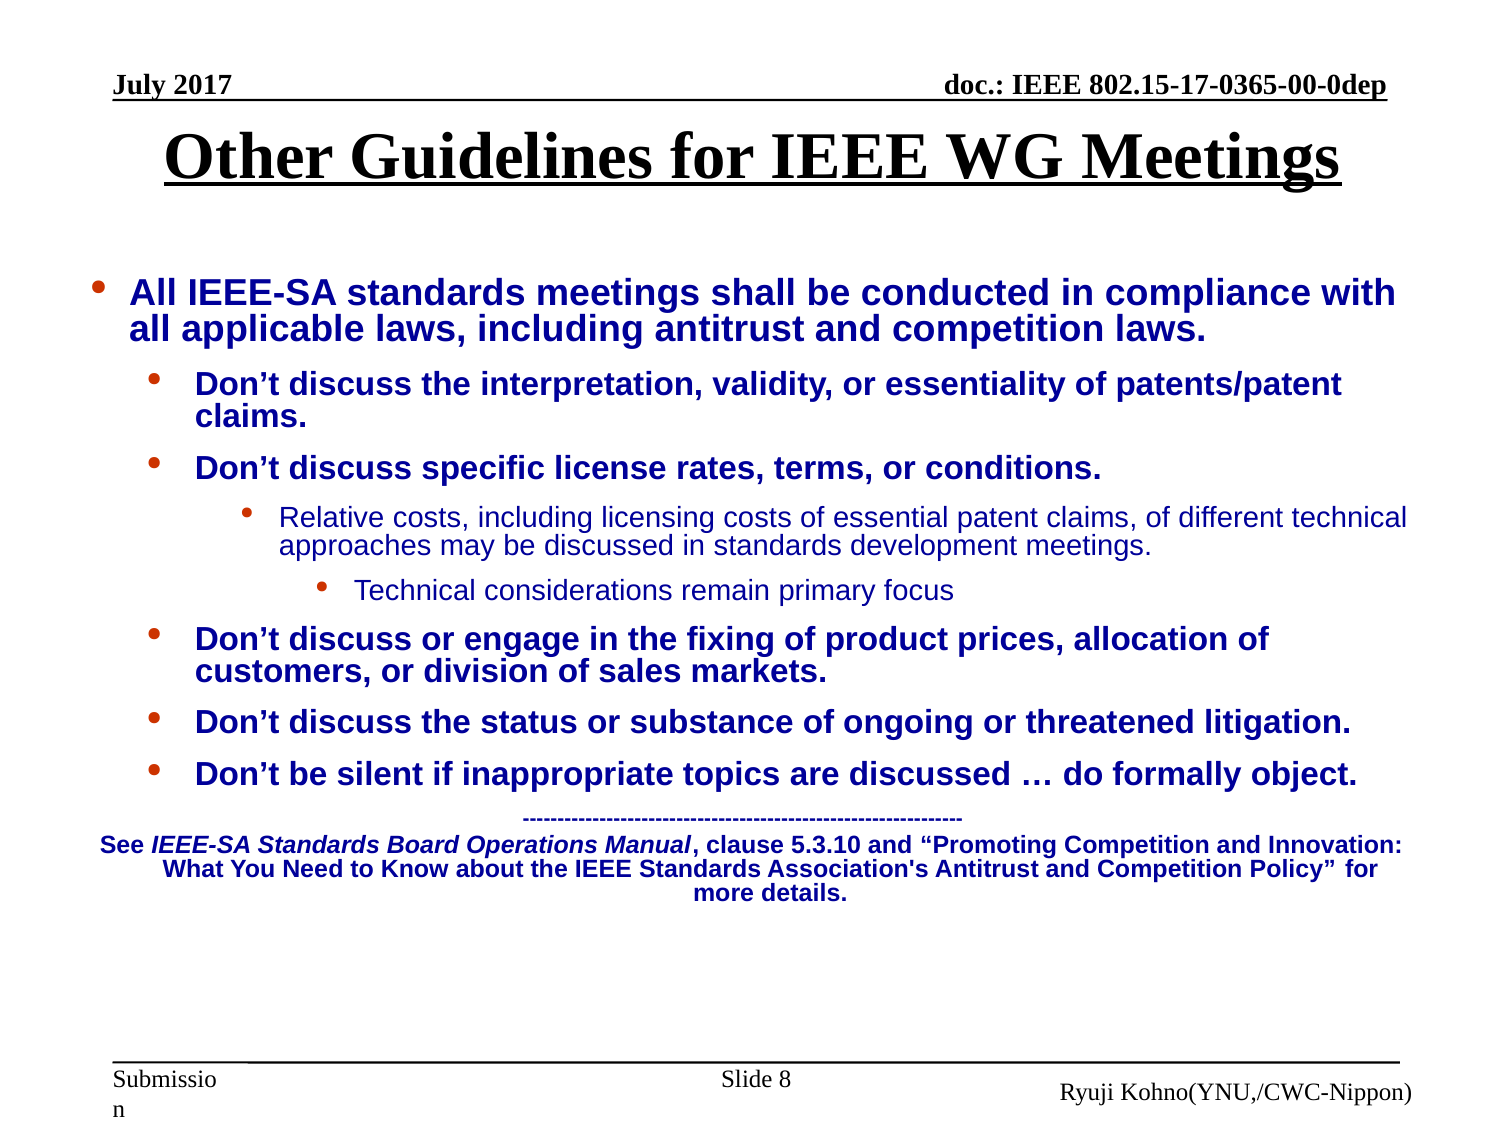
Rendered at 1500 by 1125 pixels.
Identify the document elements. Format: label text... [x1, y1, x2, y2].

slide_number Slide 8 [712, 1062, 800, 1093]
text_box All IEEE-SA standards meetings shall be conducted in compliance with all applicable laws, including antitrust and competition laws. Don’t discuss the interpretation, validity, or essentiality of patents/patent claims. Don’t discuss specific license rates, terms, or conditions. Relative costs, including licensing costs of essential patent claims, of different technical approaches may be discussed in standards development meetings. Technical considerations remain primary focus Don’t discuss or engage in the fixing of product prices, allocation of customers, or division of sales markets. Don’t discuss the status or substance of ongoing or threatened litigation. Don’t be silent if inappropriate topics are discussed … do formally object. --------------------------------------------------------------- See IEEE-SA Standards Board Operations Manual, clause 5.3.10 and “Promoting Competition and Innovation: What You Need to Know about the IEEE Standards Association's Antitrust and Competition Policy” for more details. [76, 244, 1427, 1094]
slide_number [112, 0, 375, 100]
footer Ryuji Kohno(YNU,/CWC-Nippon) [900, 1075, 1413, 1106]
title Other Guidelines for IEEE WG Meetings [59, 101, 1447, 202]
